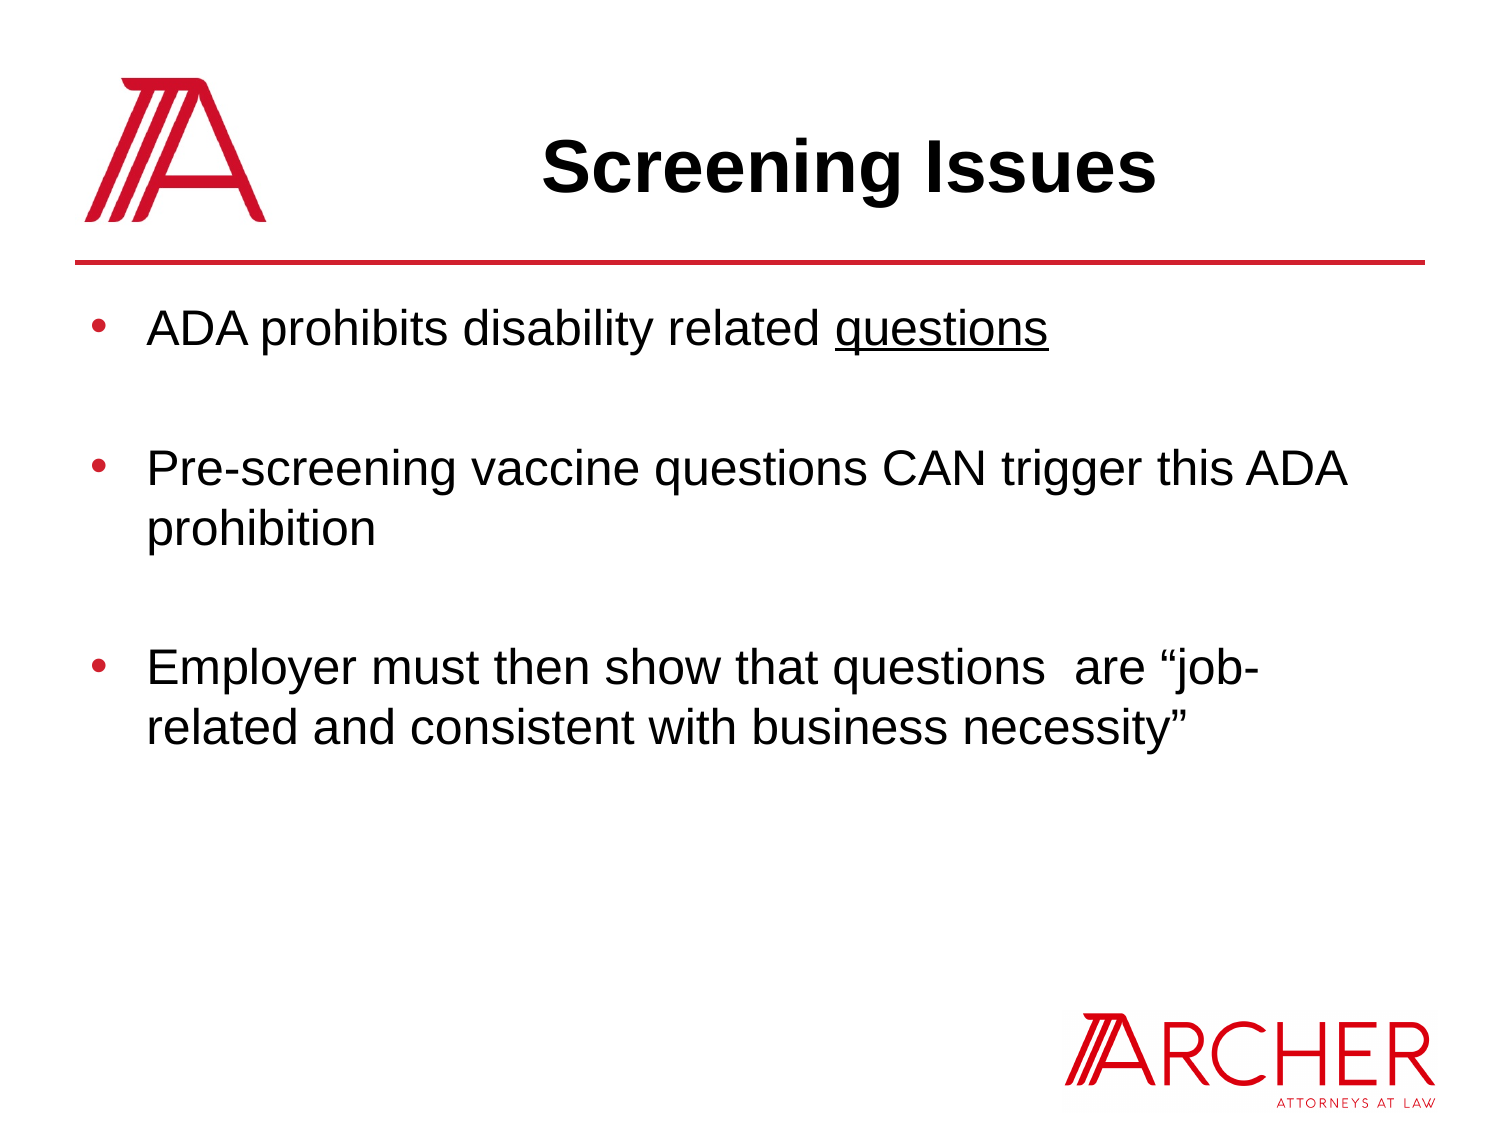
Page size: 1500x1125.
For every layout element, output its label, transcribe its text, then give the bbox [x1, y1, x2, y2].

title Screening Issues [287, 49, 1413, 276]
picture [1062, 1010, 1438, 1113]
list ADA prohibits disability related questions Pre-screening vaccine questions CAN trigger this ADA prohibition Employer must then show that questions are “job-related and consistent with business necessity” [74, 287, 1426, 963]
picture [75, 49, 275, 250]
